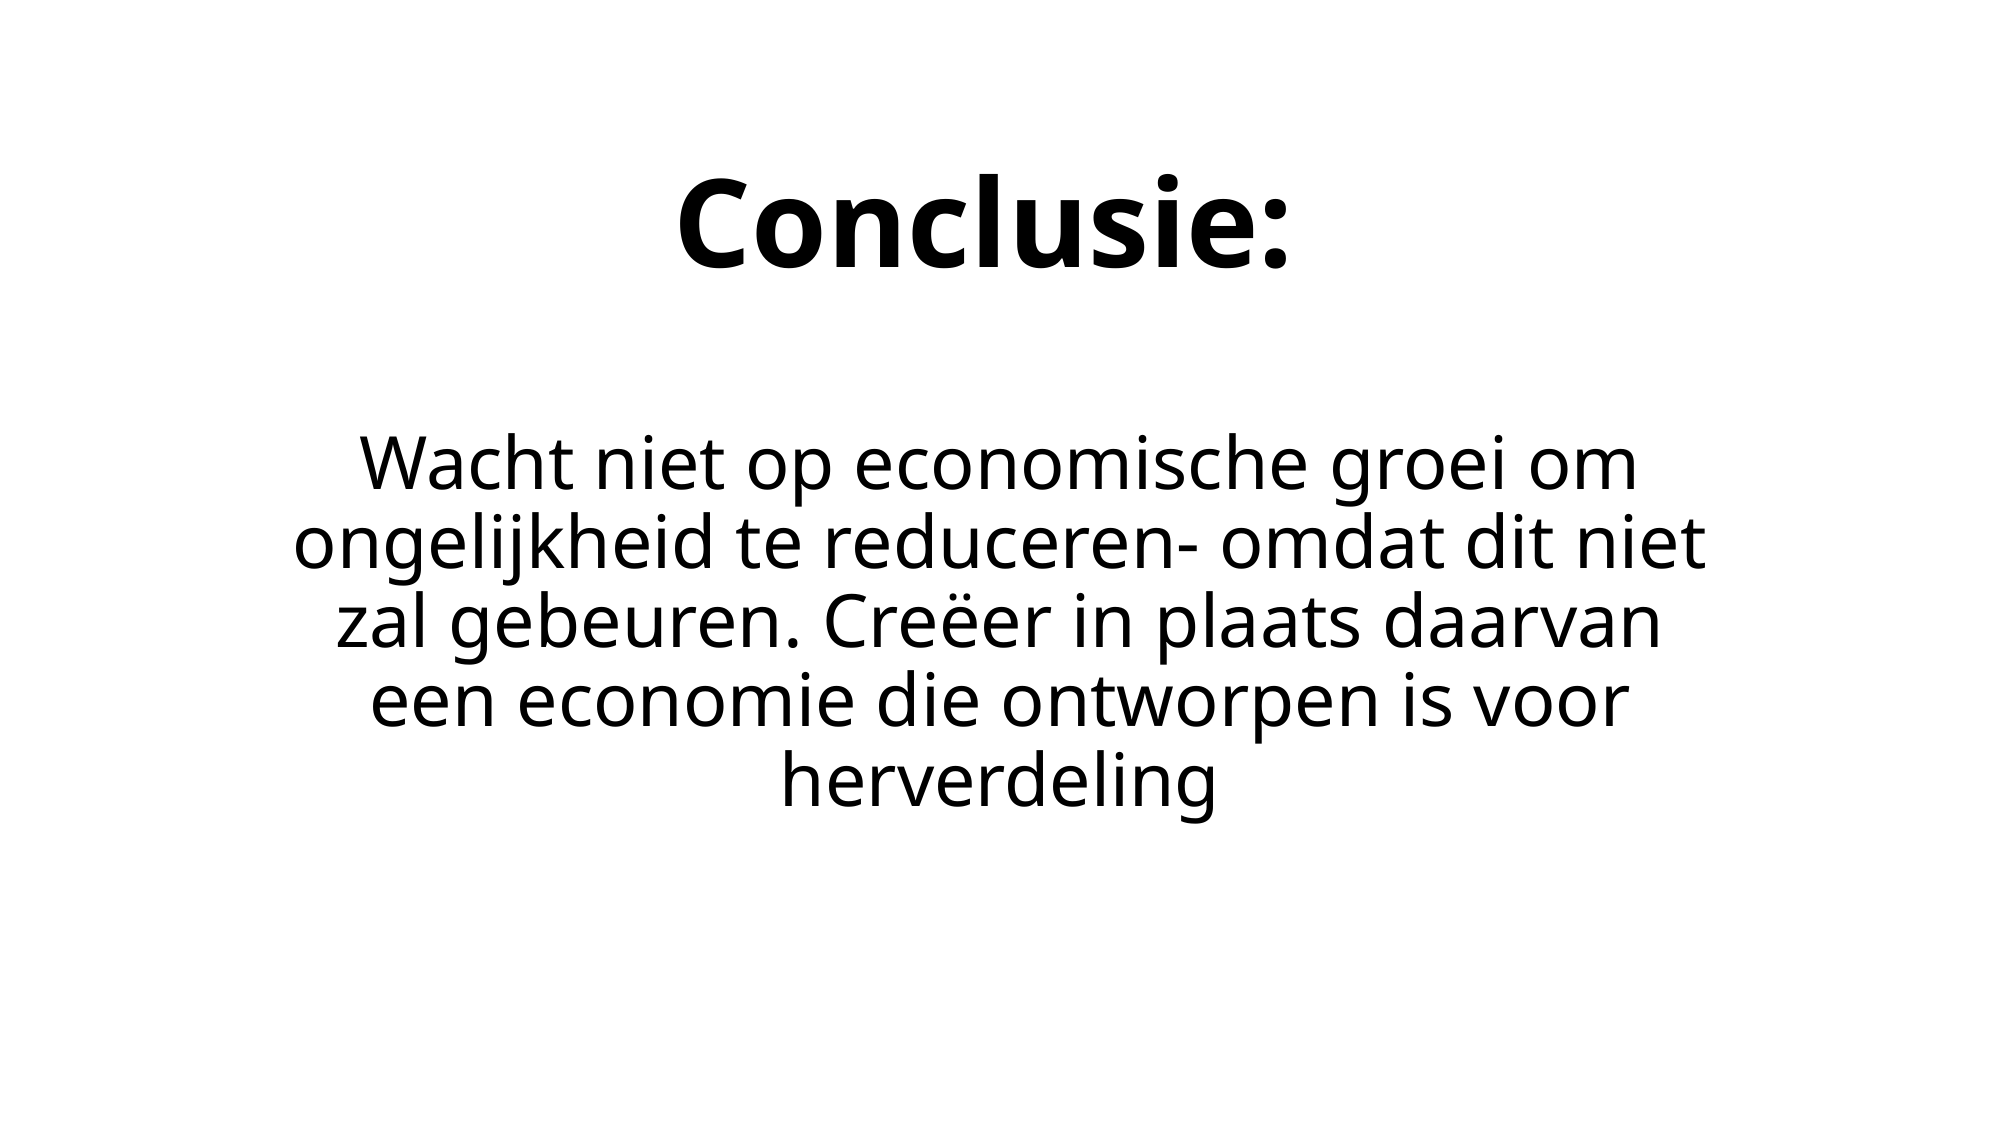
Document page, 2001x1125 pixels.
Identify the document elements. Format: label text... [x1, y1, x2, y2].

title Conclusie: Wacht niet op economische groei om ongelijkheid te reduceren- omdat dit niet zal gebeuren. Creëer in plaats daarvan een economie die ontworpen is voor herverdeling [249, 149, 1750, 830]
